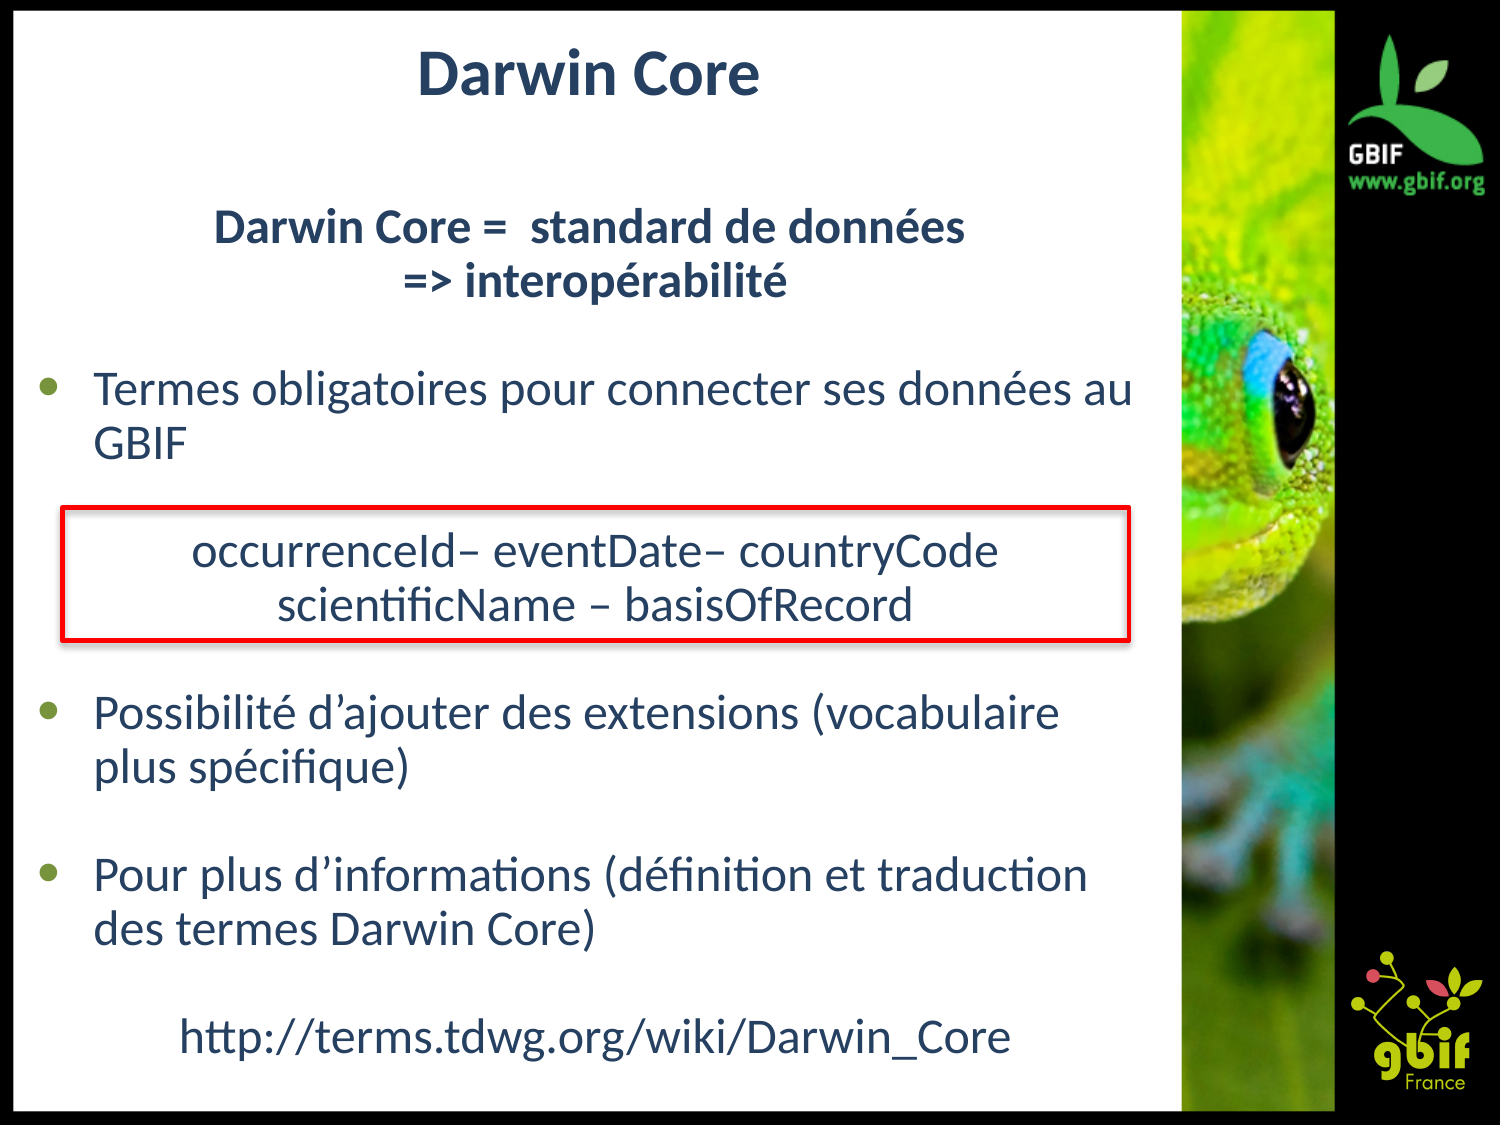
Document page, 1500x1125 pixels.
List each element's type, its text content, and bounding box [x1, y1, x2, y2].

text_box Darwin Core [0, 12, 1179, 125]
text_box [62, 507, 1130, 642]
text_box Darwin Core = standard de données => interopérabilité Termes obligatoires pour connecter ses données au GBIF occurrenceId– eventDate– countryCode scientificName – basisOfRecord Possibilité d’ajouter des extensions (vocabulaire plus spécifique) Pour plus d’informations (définition et traduction des termes Darwin Core) http://terms.tdwg.org/wiki/Darwin_Core [22, 192, 1169, 1072]
picture [0, 0, 1500, 1125]
